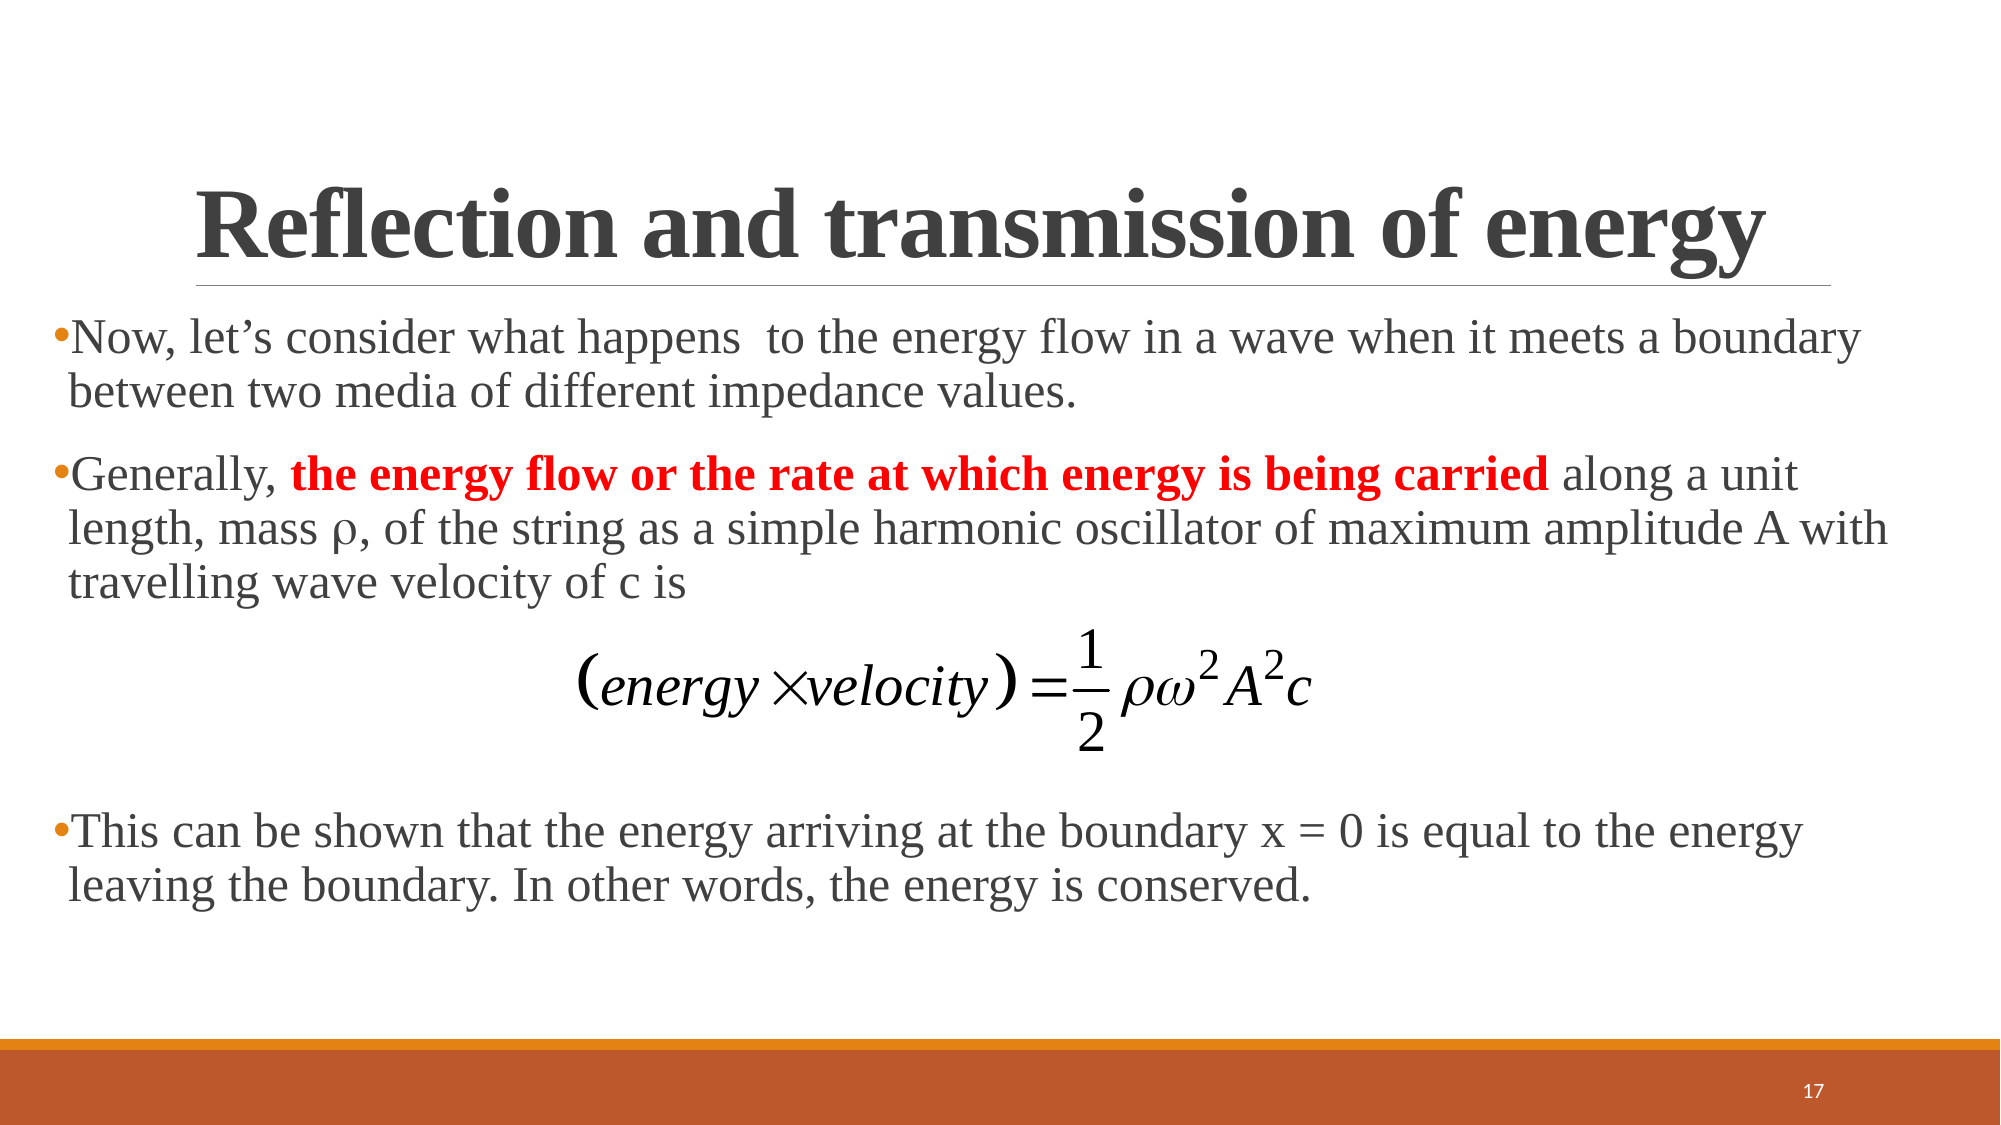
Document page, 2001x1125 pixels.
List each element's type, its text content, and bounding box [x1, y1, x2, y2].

slide_number 17 [1624, 1059, 1840, 1120]
title Reflection and transmission of energy [180, 47, 1830, 285]
list Now, let’s consider what happens to the energy flow in a wave when it meets a boundary between two media of different impedance values. Generally, the energy flow or the rate at which energy is being carried along a unit length, mass , of the string as a simple harmonic oscillator of maximum amplitude A with travelling wave velocity of c is This can be shown that the energy arriving at the boundary x = 0 is equal to the energy leaving the boundary. In other words, the energy is conserved. [53, 302, 1948, 963]
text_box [568, 611, 1325, 765]
